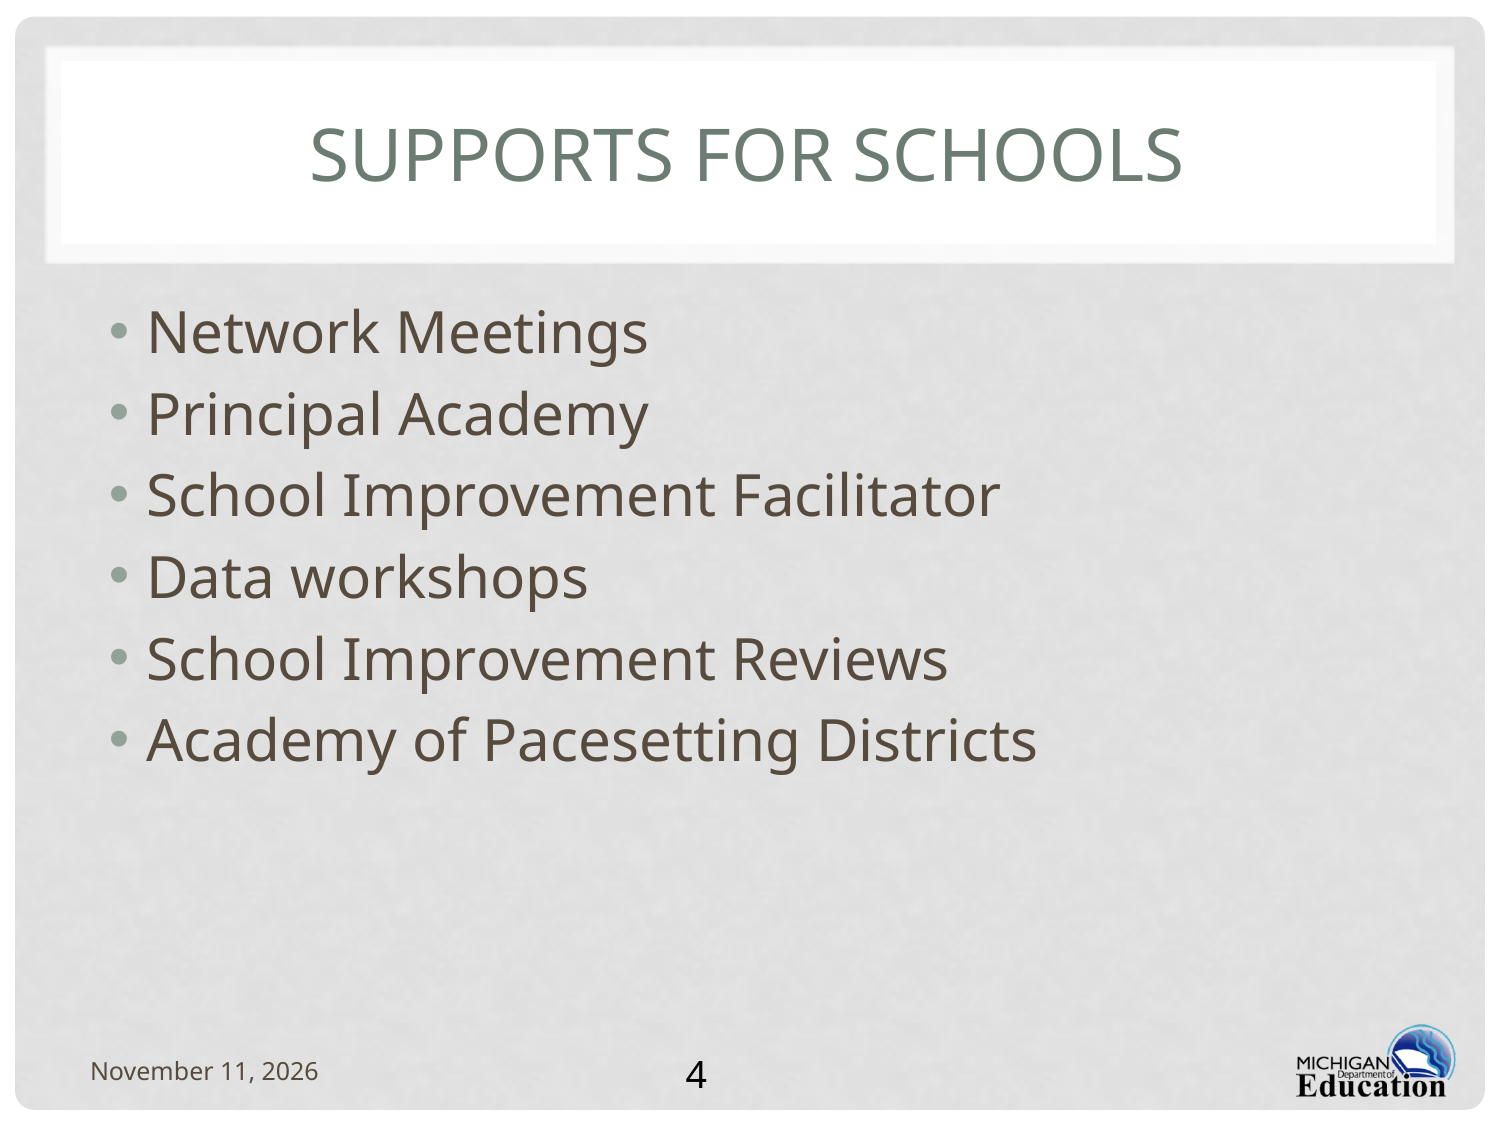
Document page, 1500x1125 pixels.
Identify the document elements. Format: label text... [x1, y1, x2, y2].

picture [1296, 1014, 1458, 1097]
list Network Meetings Principal Academy School Improvement Facilitator Data workshops School Improvement Reviews Academy of Pacesetting Districts [75, 287, 1425, 1005]
title Supports for schools [69, 66, 1425, 238]
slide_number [75, 1042, 425, 1103]
